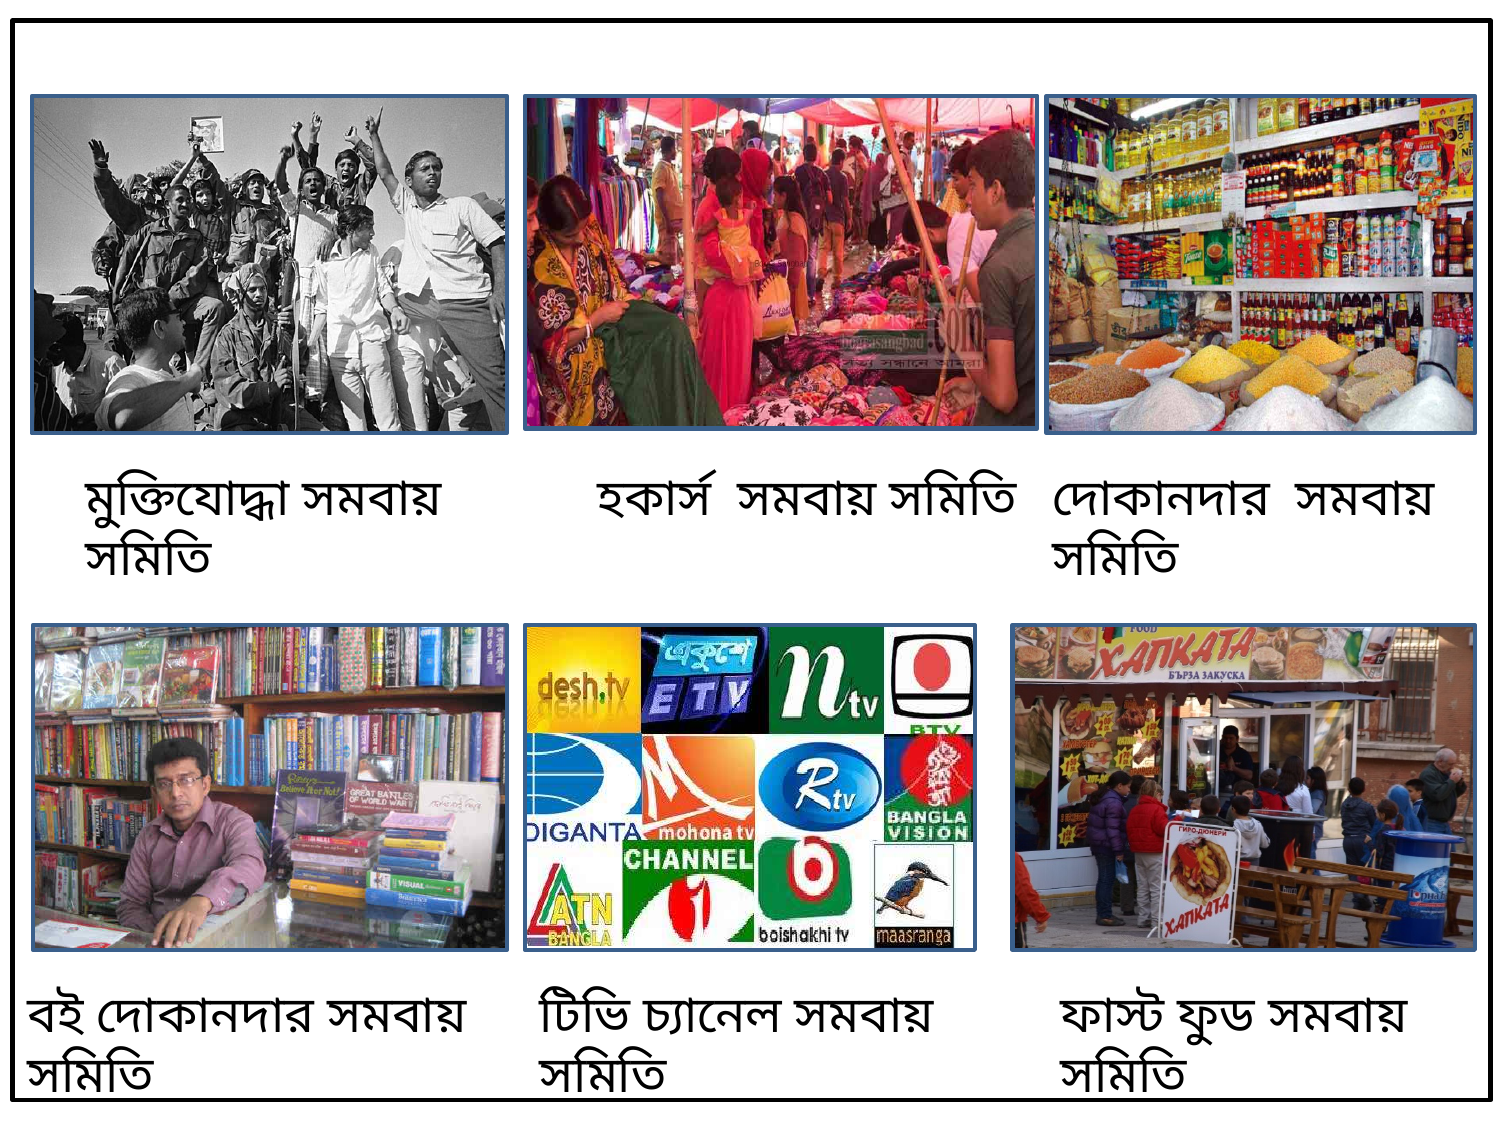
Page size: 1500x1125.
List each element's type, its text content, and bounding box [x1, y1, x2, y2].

text_box হকার্স সমবায় সমিতি [582, 458, 1037, 533]
text_box বই দোকানদার সমবায় সমিতি [12, 974, 505, 1110]
text_box [10, 19, 1493, 1102]
text_box [30, 94, 509, 435]
text_box দোকানদার সমবায় সমিতি [1037, 458, 1500, 593]
text_box টিভি চ্যানেল সমবায় সমিতি [525, 974, 1018, 1110]
text_box মুক্তিযোদ্ধা সমবায় সমিতি [70, 458, 563, 593]
text_box ফাস্ট ফুড সমবায় সমিতি [1045, 974, 1500, 1110]
